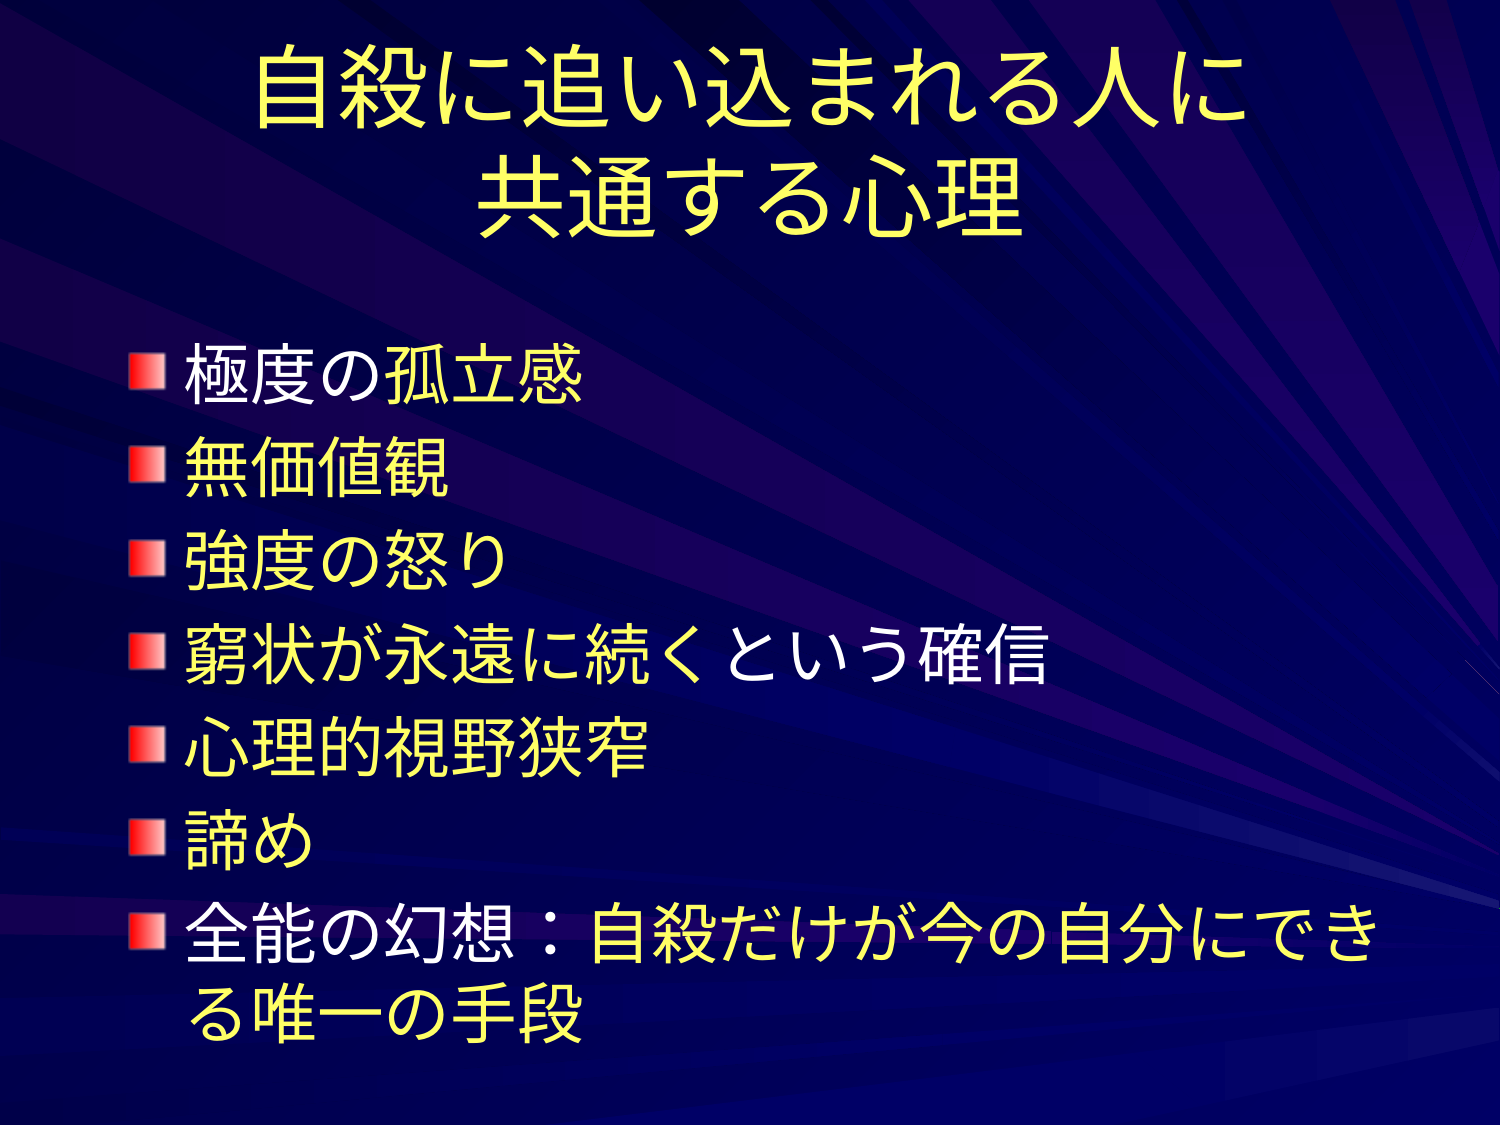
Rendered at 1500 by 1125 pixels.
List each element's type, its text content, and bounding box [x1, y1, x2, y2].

picture [127, 724, 170, 767]
picture [127, 631, 170, 674]
picture [127, 817, 170, 860]
title 自殺に追い込まれる人に 共通する心理 [74, 45, 1426, 234]
picture [127, 538, 170, 581]
picture [127, 911, 170, 954]
picture [127, 444, 170, 487]
picture [127, 351, 170, 394]
list 極度の孤立感 無価値観 強度の怒り 窮状が永遠に続くという確信 心理的視野狭窄 諦め 全能の幻想：自殺だけが今の自分にできる唯一の手段 [112, 324, 1436, 1071]
